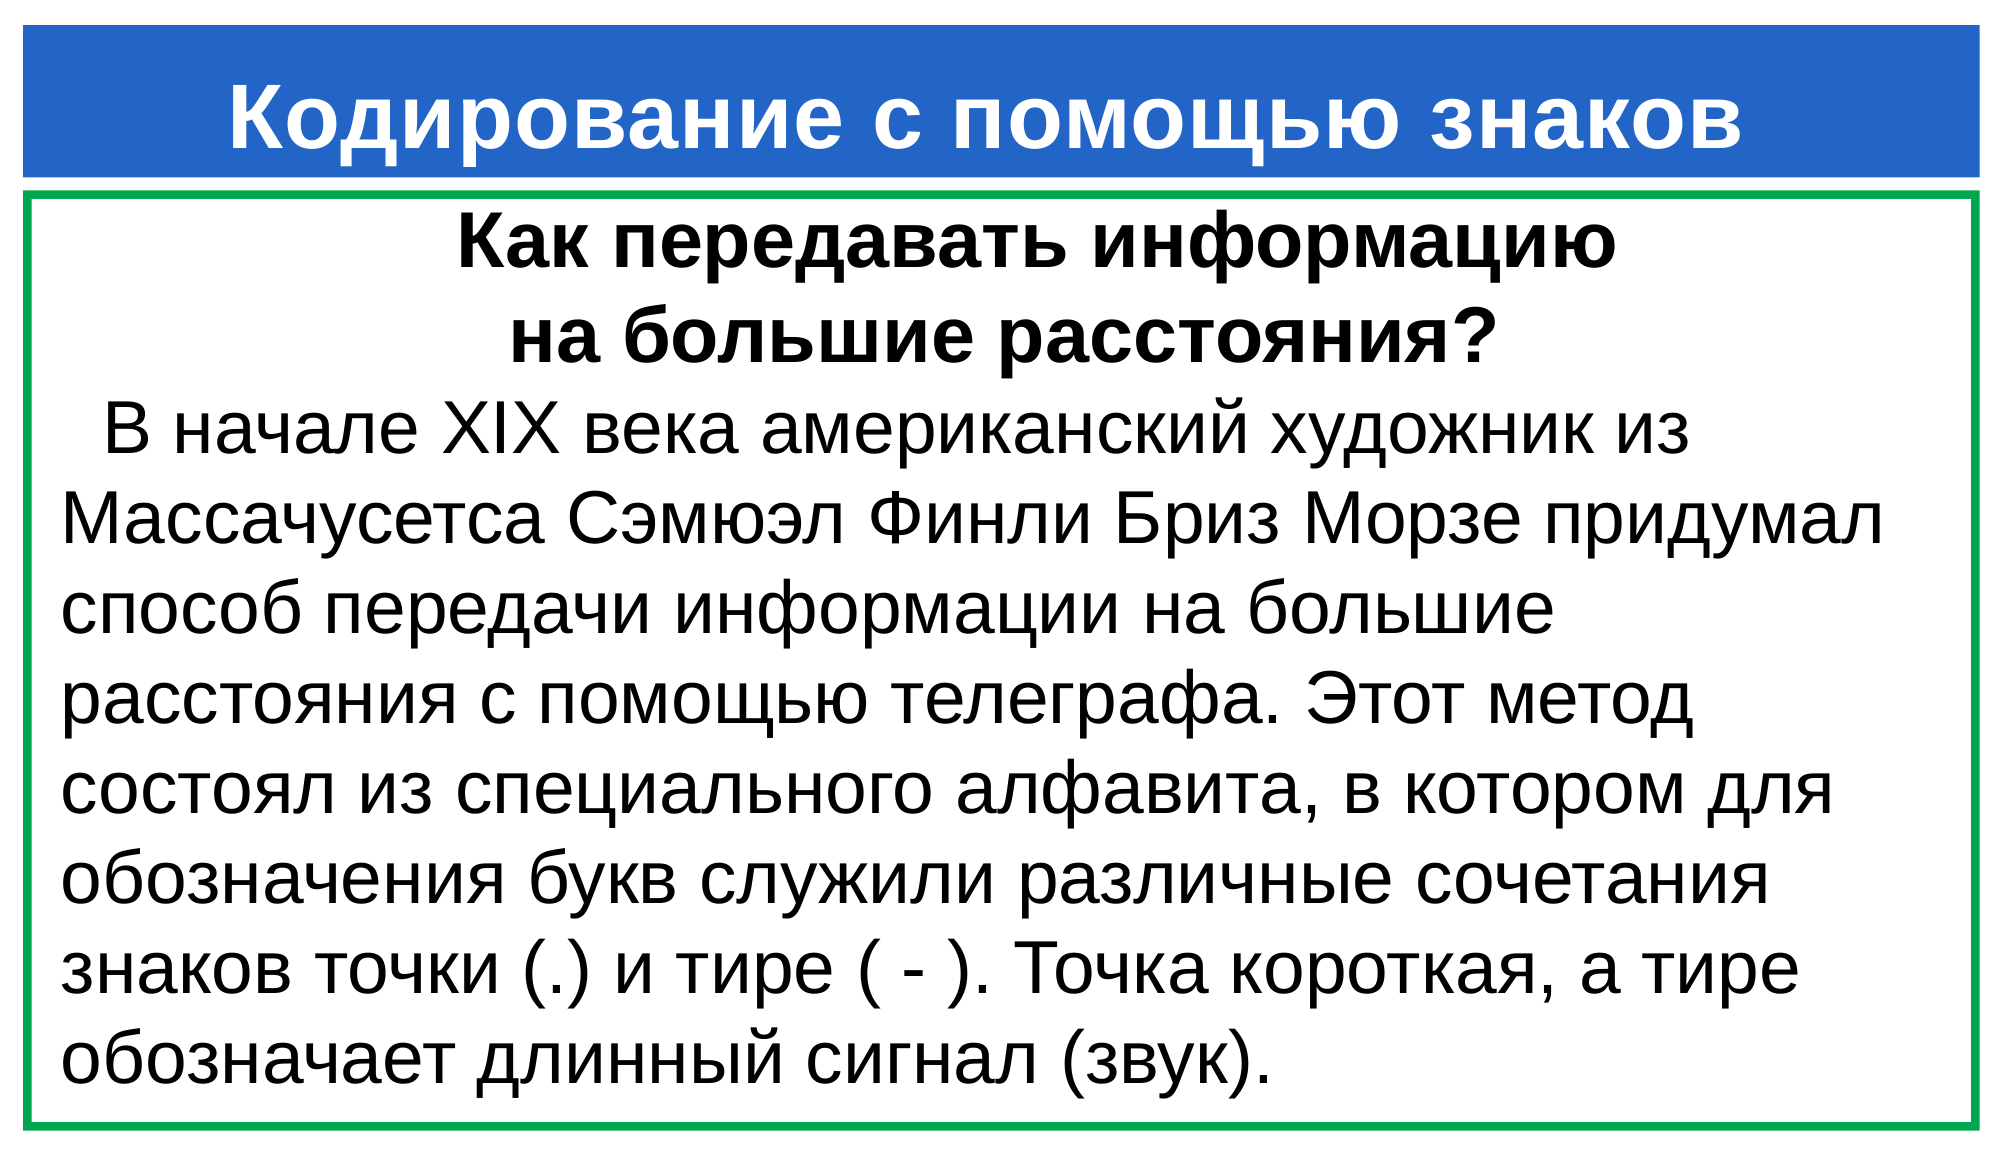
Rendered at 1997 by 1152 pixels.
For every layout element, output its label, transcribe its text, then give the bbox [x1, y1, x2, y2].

title Кодирование с помощью знаков [35, 50, 1961, 250]
text_box Как передавать информацию на большие расстояния? В начале XIX века американский художник из Массачусетса Сэмюэл Финли Бриз Морзе придумал способ передачи информации на большие расстояния с помощью телеграфа. Этот метод состоял из специального алфавита, в котором для обозначения букв служили различные сочетания знаков точки (.) и тире ( - ). Точка короткая, а тире обозначает длинный сигнал (звук). [60, 175, 1949, 1152]
